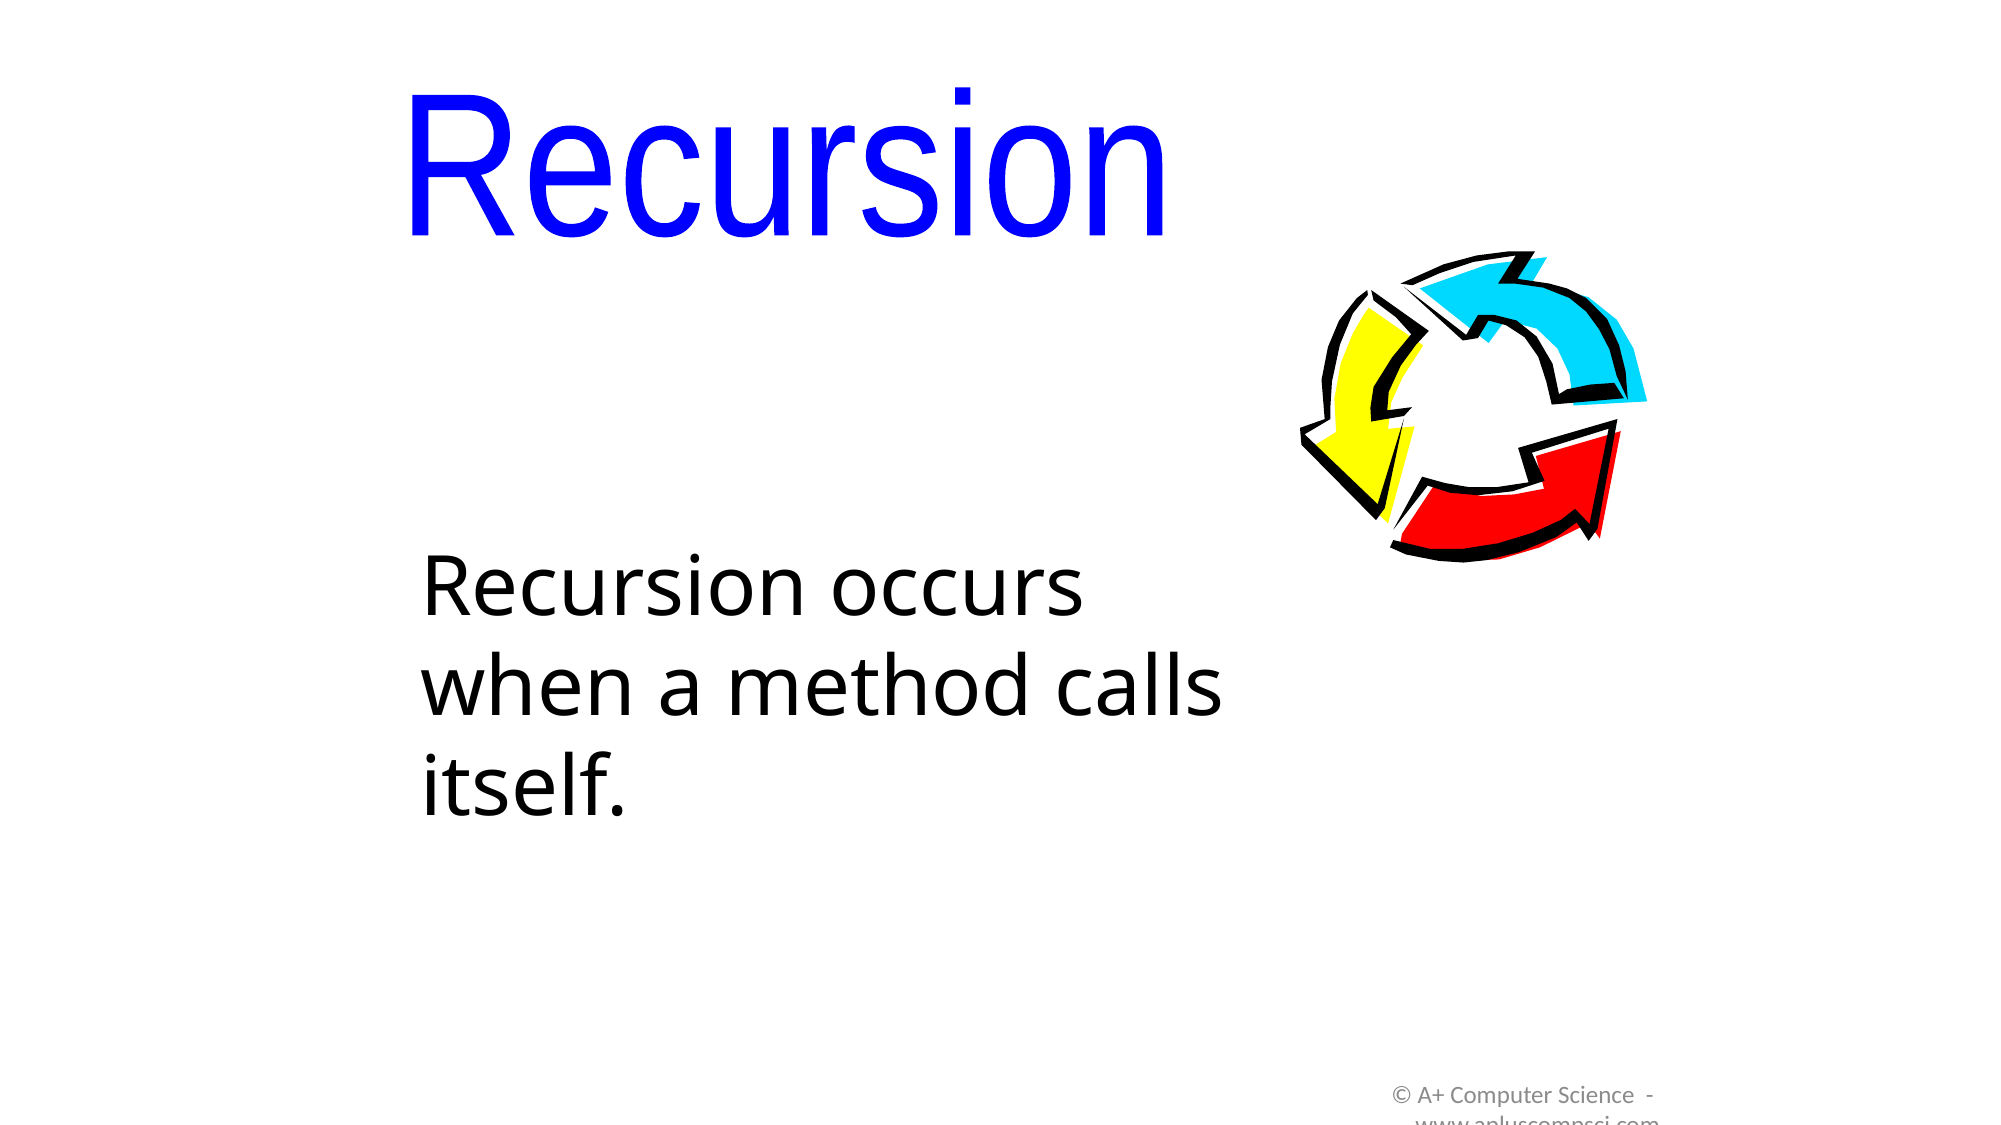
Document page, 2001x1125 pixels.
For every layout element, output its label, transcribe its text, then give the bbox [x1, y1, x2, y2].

picture [1299, 249, 1650, 566]
footer © A+ Computer Science - www.apluscompsci.com [1325, 1024, 1675, 1103]
text_box Recursion occurs when a method calls itself. [405, 525, 1240, 840]
